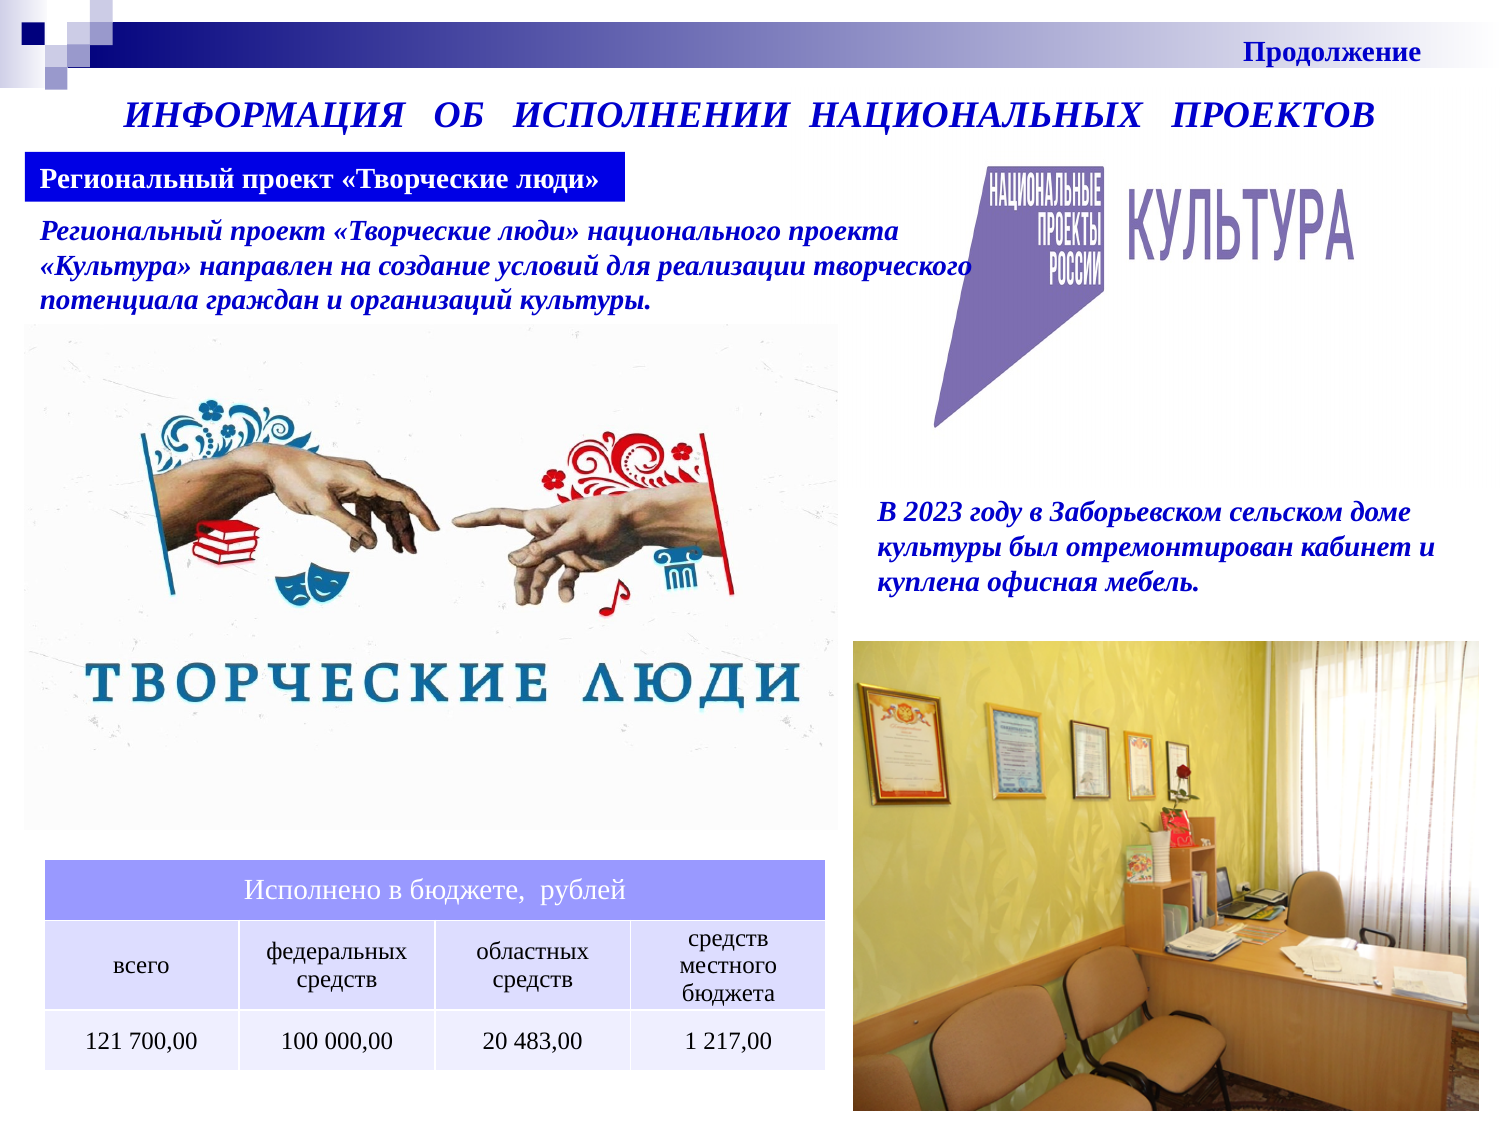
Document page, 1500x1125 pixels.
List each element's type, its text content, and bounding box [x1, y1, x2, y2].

table_cell 1 217,00 [631, 1011, 825, 1070]
table_cell всего [45, 921, 238, 1009]
table_cell 121 700,00 [45, 1011, 238, 1070]
table_header Исполнено в бюджете, рублей [45, 860, 825, 920]
table_cell 100 000,00 [240, 1011, 434, 1070]
text_box Региональный проект «Творческие люди» [24, 151, 625, 202]
picture [852, 641, 1479, 1112]
text_box В 2023 году в Заборьевском сельском доме культуры был отремонтирован кабинет и куплена офисная мебель. [862, 496, 1463, 640]
table_cell областных средств [436, 921, 630, 1009]
table_cell 20 483,00 [436, 1011, 630, 1070]
text_box Региональный проект «Творческие люди» национального проекта «Культура» направлен на создание условий для реализации творческого потенциала граждан и организаций культуры. [24, 203, 782, 324]
text_box Продолжение [1228, 24, 1479, 75]
table_cell федеральных средств [240, 921, 434, 1009]
table_cell средств местного бюджета [631, 921, 825, 1009]
title ИНФОРМАЦИЯ ОБ ИСПОЛНЕНИИ НАЦИОНАЛЬНЫХ ПРОЕКТОВ [74, 74, 1426, 151]
picture [24, 87, 1500, 830]
